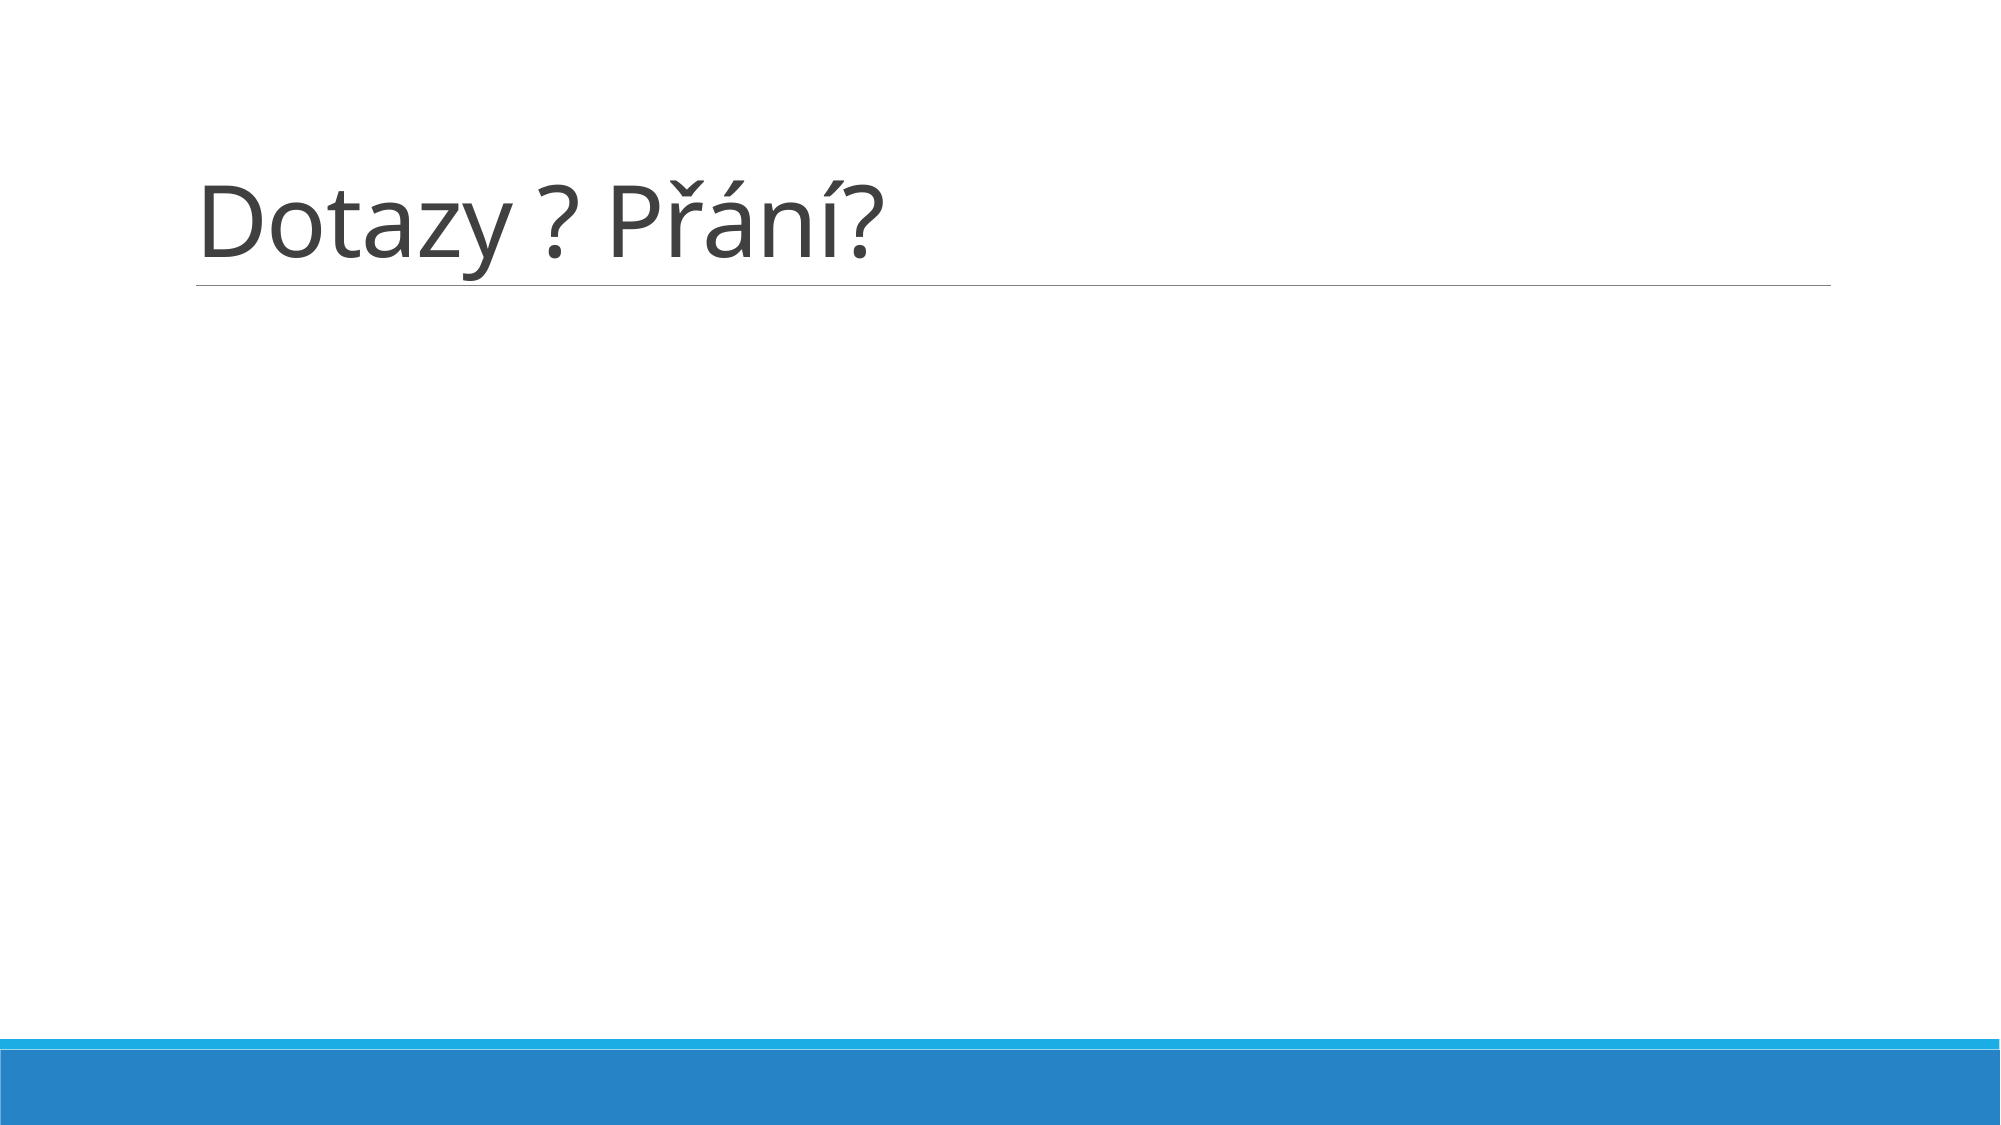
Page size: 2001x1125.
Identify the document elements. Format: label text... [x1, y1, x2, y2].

title Dotazy ? Přání? [180, 47, 1830, 285]
